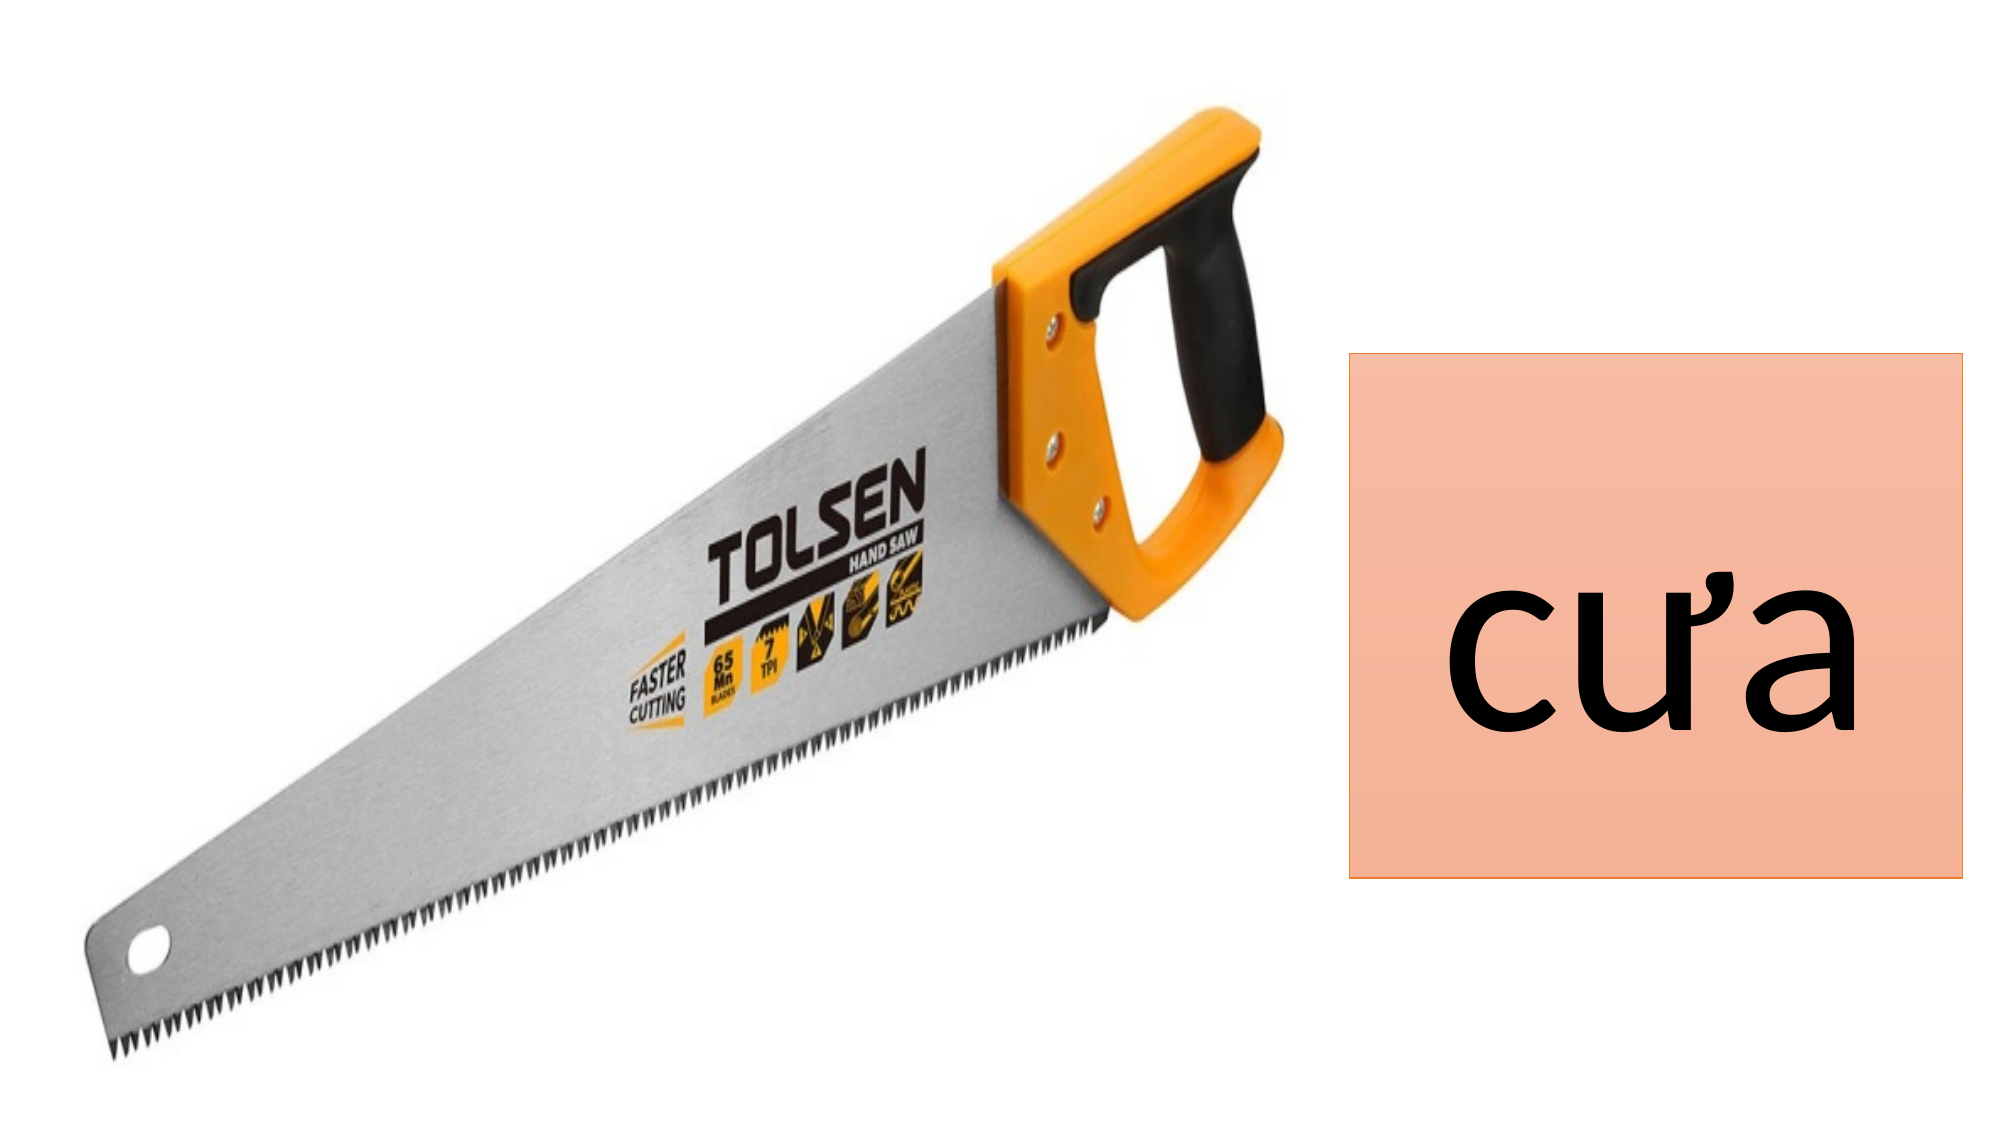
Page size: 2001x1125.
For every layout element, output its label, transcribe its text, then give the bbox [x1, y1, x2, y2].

text_box cưa [1349, 353, 1963, 879]
picture [71, 57, 1307, 1088]
